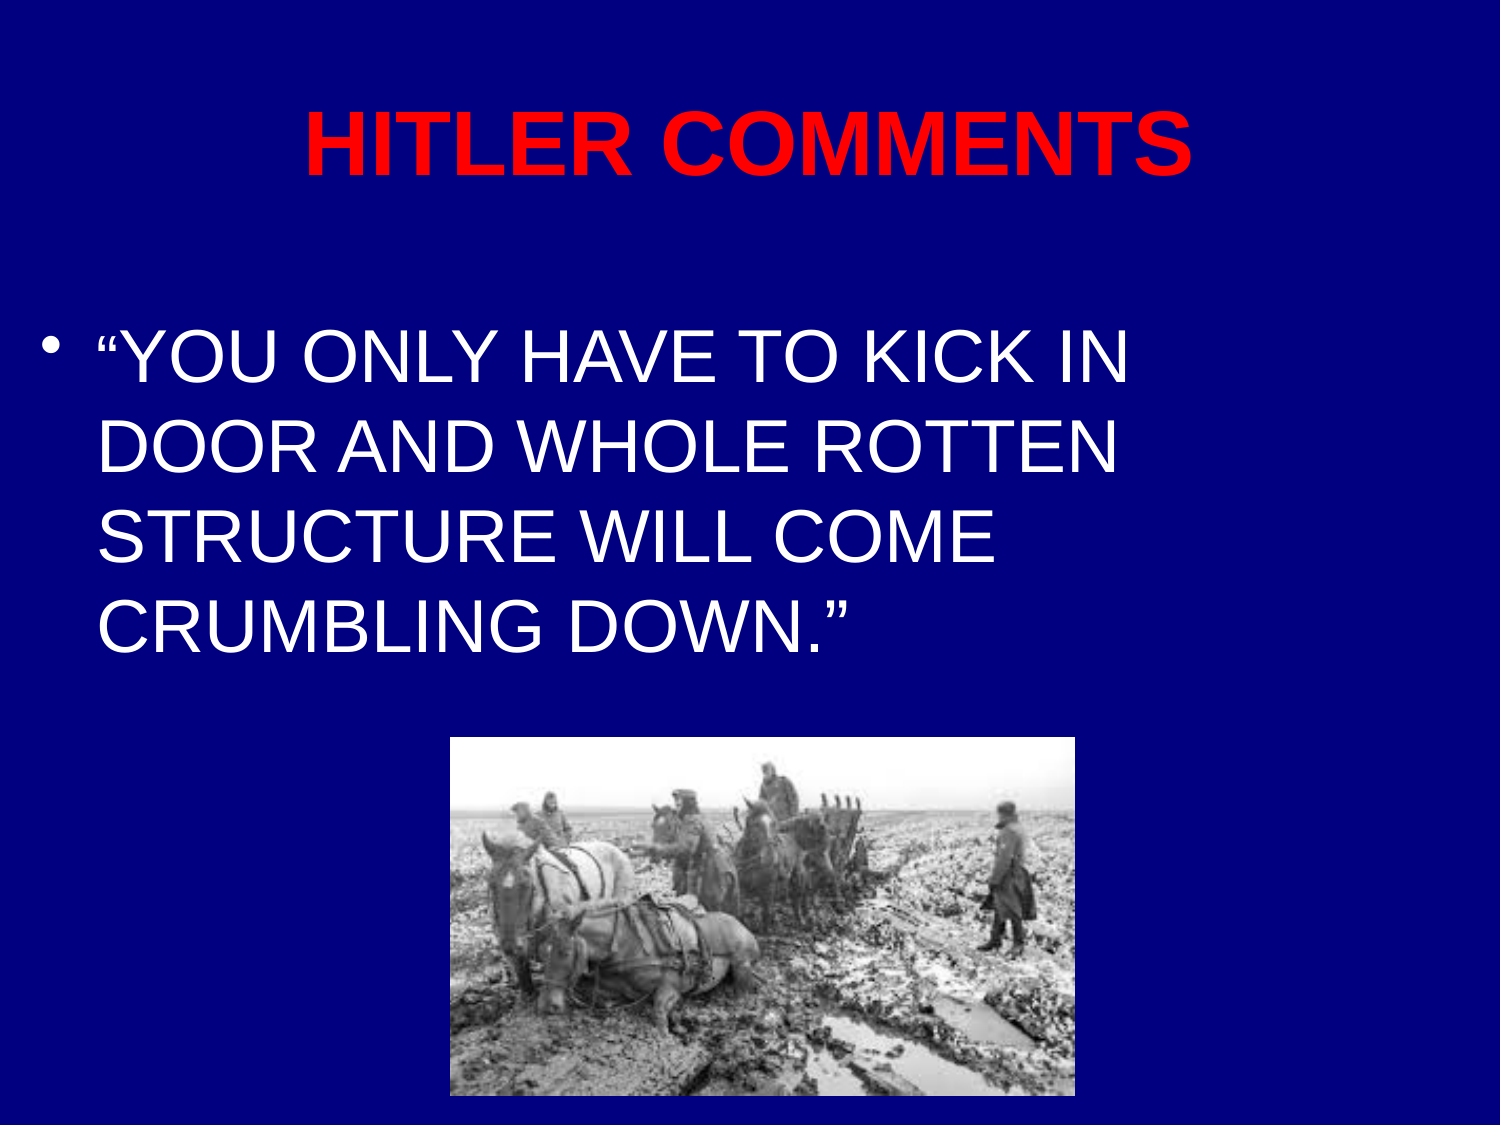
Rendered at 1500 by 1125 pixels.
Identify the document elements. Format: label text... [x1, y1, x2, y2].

picture [449, 737, 1076, 1096]
list “YOU ONLY HAVE TO KICK IN DOOR AND WHOLE ROTTEN STRUCTURE WILL COME CRUMBLING DOWN.” [24, 299, 1359, 1006]
title HITLER COMMENTS [12, 44, 1488, 233]
